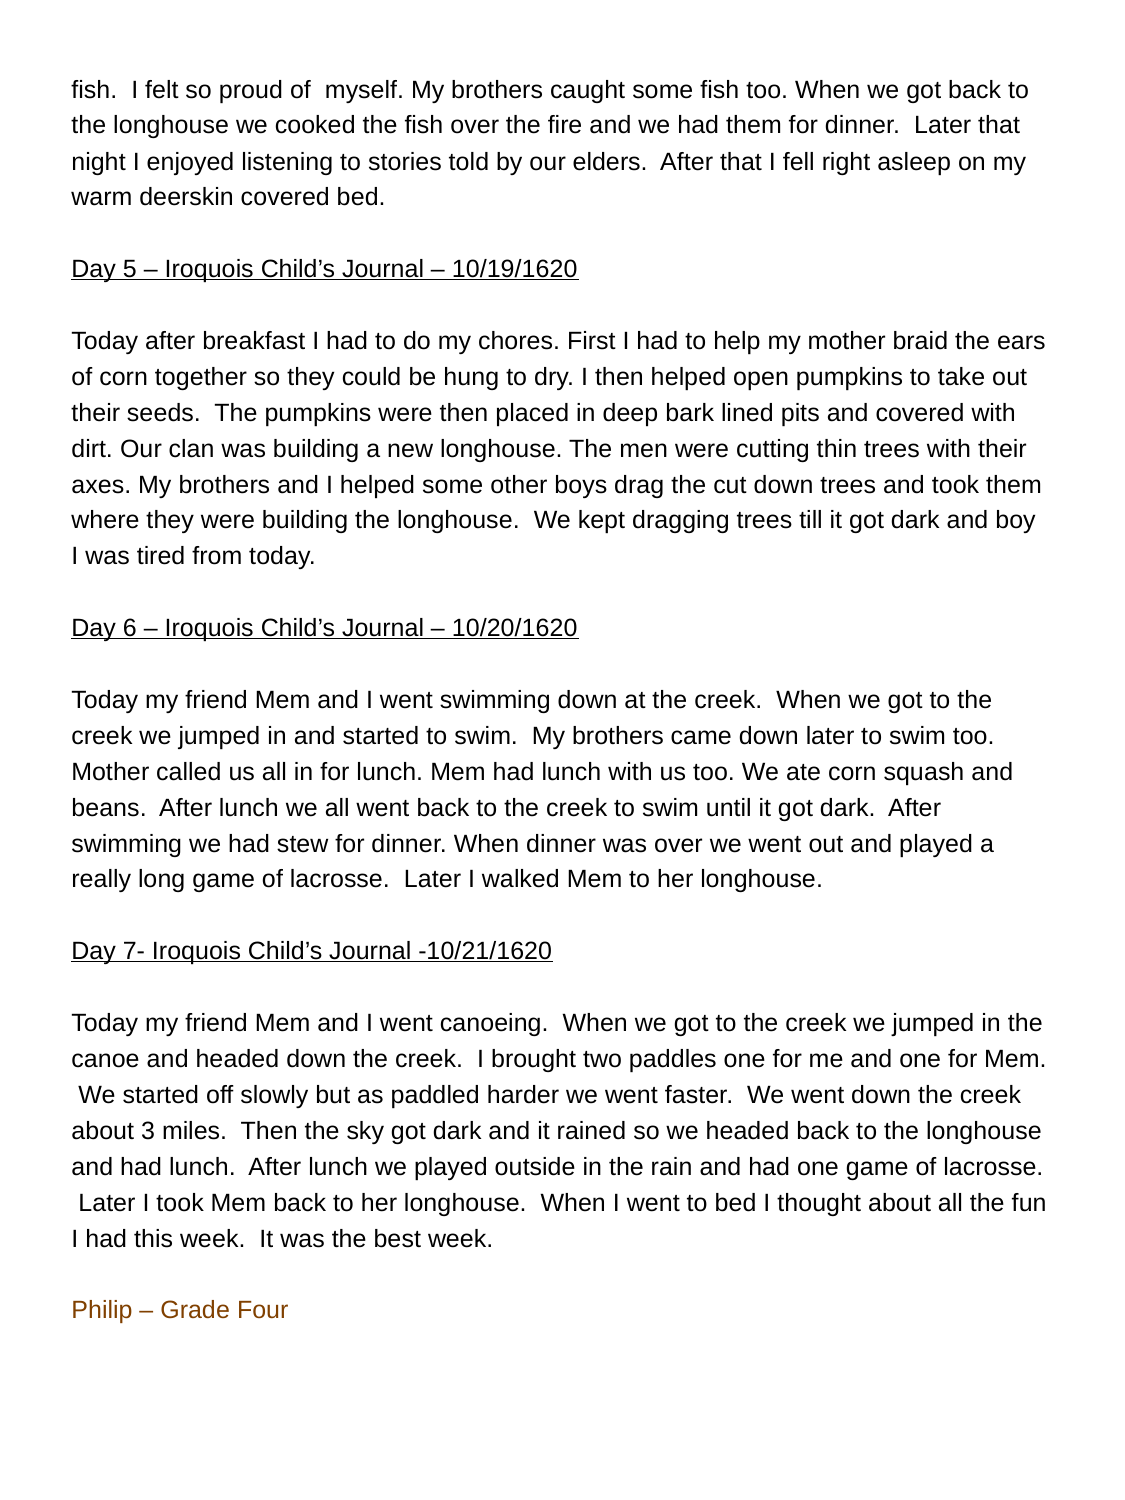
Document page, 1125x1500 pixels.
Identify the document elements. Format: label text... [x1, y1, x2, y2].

text_box fish. I felt so proud of myself. My brothers caught some fish too. When we got back to the longhouse we cooked the fish over the fire and we had them for dinner. Later that night I enjoyed listening to stories told by our elders. After that I fell right asleep on my warm deerskin covered bed. Day 5 – Iroquois Child’s Journal – 10/19/1620 Today after breakfast I had to do my chores. First I had to help my mother braid the ears of corn together so they could be hung to dry. I then helped open pumpkins to take out their seeds. The pumpkins were then placed in deep bark lined pits and covered with dirt. Our clan was building a new longhouse. The men were cutting thin trees with their axes. My brothers and I helped some other boys drag the cut down trees and took them where they were building the longhouse. We kept dragging trees till it got dark and boy I was tired from today. Day 6 – Iroquois Child’s Journal – 10/20/1620 Today my friend Mem and I went swimming down at the creek. When we got to the creek we jumped in and started to swim. My brothers came down later to swim too. Mother called us all in for lunch. Mem had lunch with us too. We ate corn squash and beans. After lunch we all went back to the creek to swim until it got dark. After swimming we had stew for dinner. When dinner was over we went out and played a really long game of lacrosse. Later I walked Mem to her longhouse. Day 7- Iroquois Child’s Journal -10/21/1620 Today my friend Mem and I went canoeing. When we got to the creek we jumped in the canoe and headed down the creek. I brought two paddles one for me and one for Mem. We started off slowly but as paddled harder we went faster. We went down the creek about 3 miles. Then the sky got dark and it rained so we headed back to the longhouse and had lunch. After lunch we played outside in the rain and had one game of lacrosse. Later I took Mem back to her longhouse. When I went to bed I thought about all the fun I had this week. It was the best week. Philip – Grade Four [56, 59, 1067, 1485]
